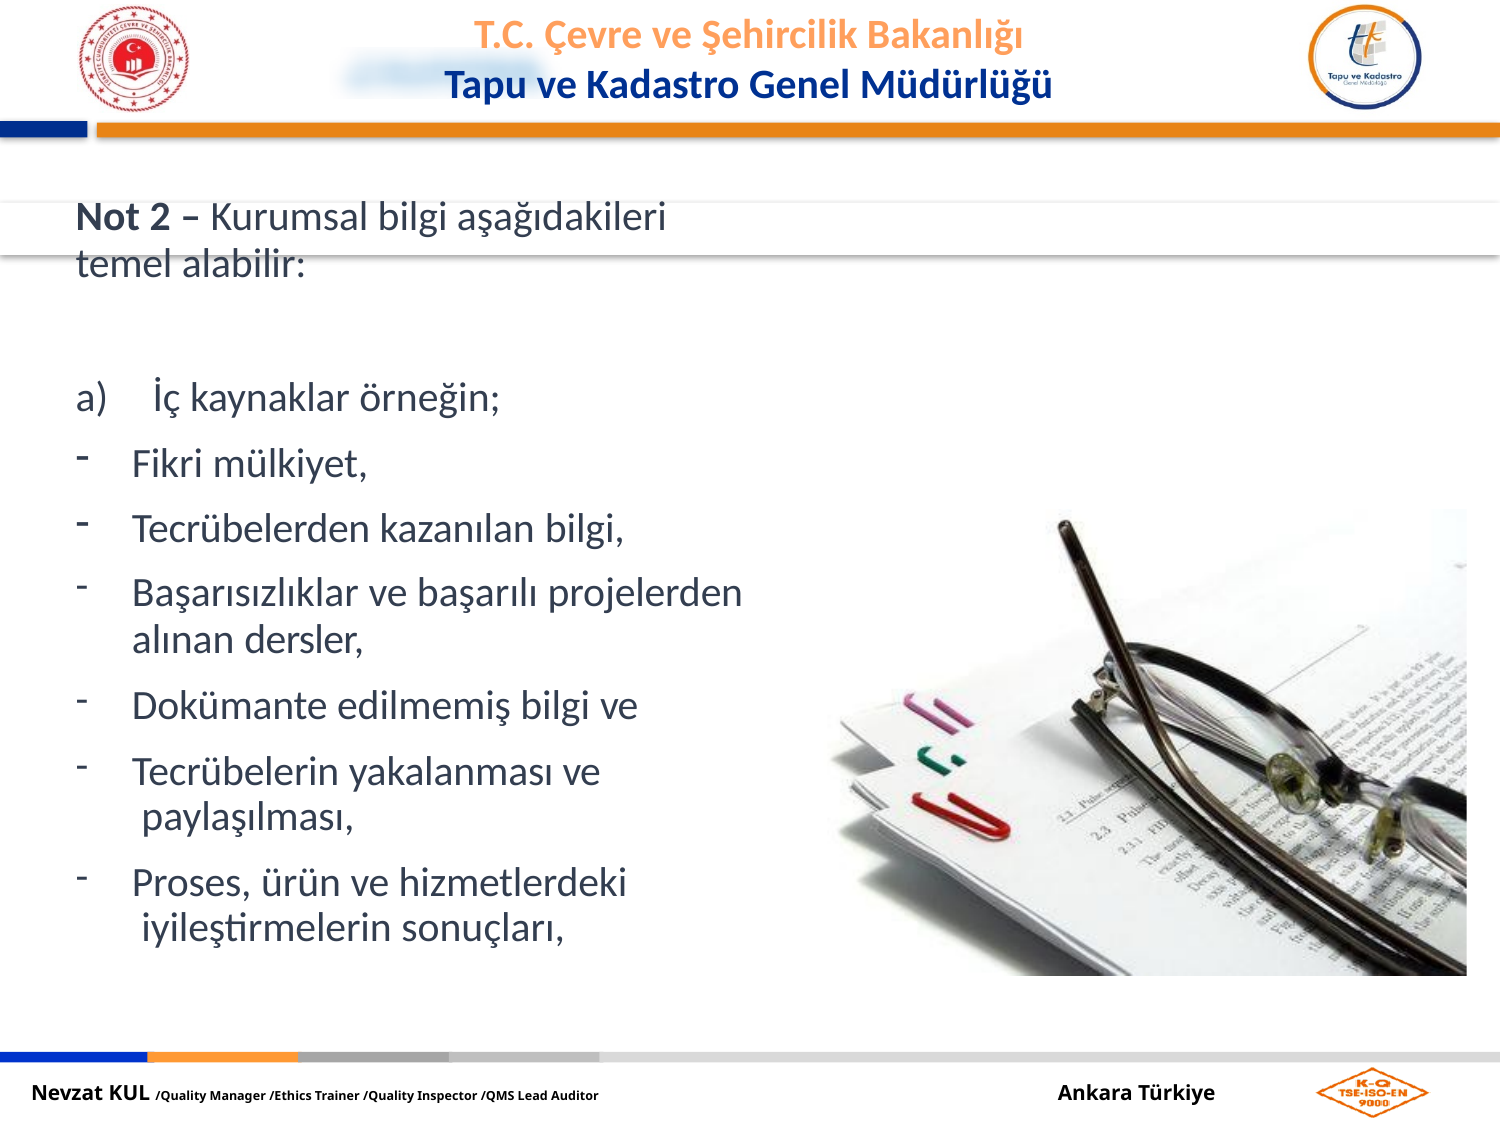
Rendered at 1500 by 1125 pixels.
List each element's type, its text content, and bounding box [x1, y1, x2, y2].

picture [1315, 1067, 1431, 1118]
text_box [712, 509, 1467, 976]
text_box Not 2 – Kurumsal bilgi aşağıdakileri temel alabilir: a) İç kaynaklar örneğin; Fikri mülkiyet, Tecrübelerden kazanılan bilgi, Başarısızlıklar ve başarılı projelerden alınan dersler, Dokümante edilmemiş bilgi ve Tecrübelerin yakalanması ve paylaşılması, Proses, ürün ve hizmetlerdeki iyileştirmelerin sonuçları, [73, 190, 749, 951]
picture [1299, 0, 1430, 118]
picture [77, 4, 190, 113]
